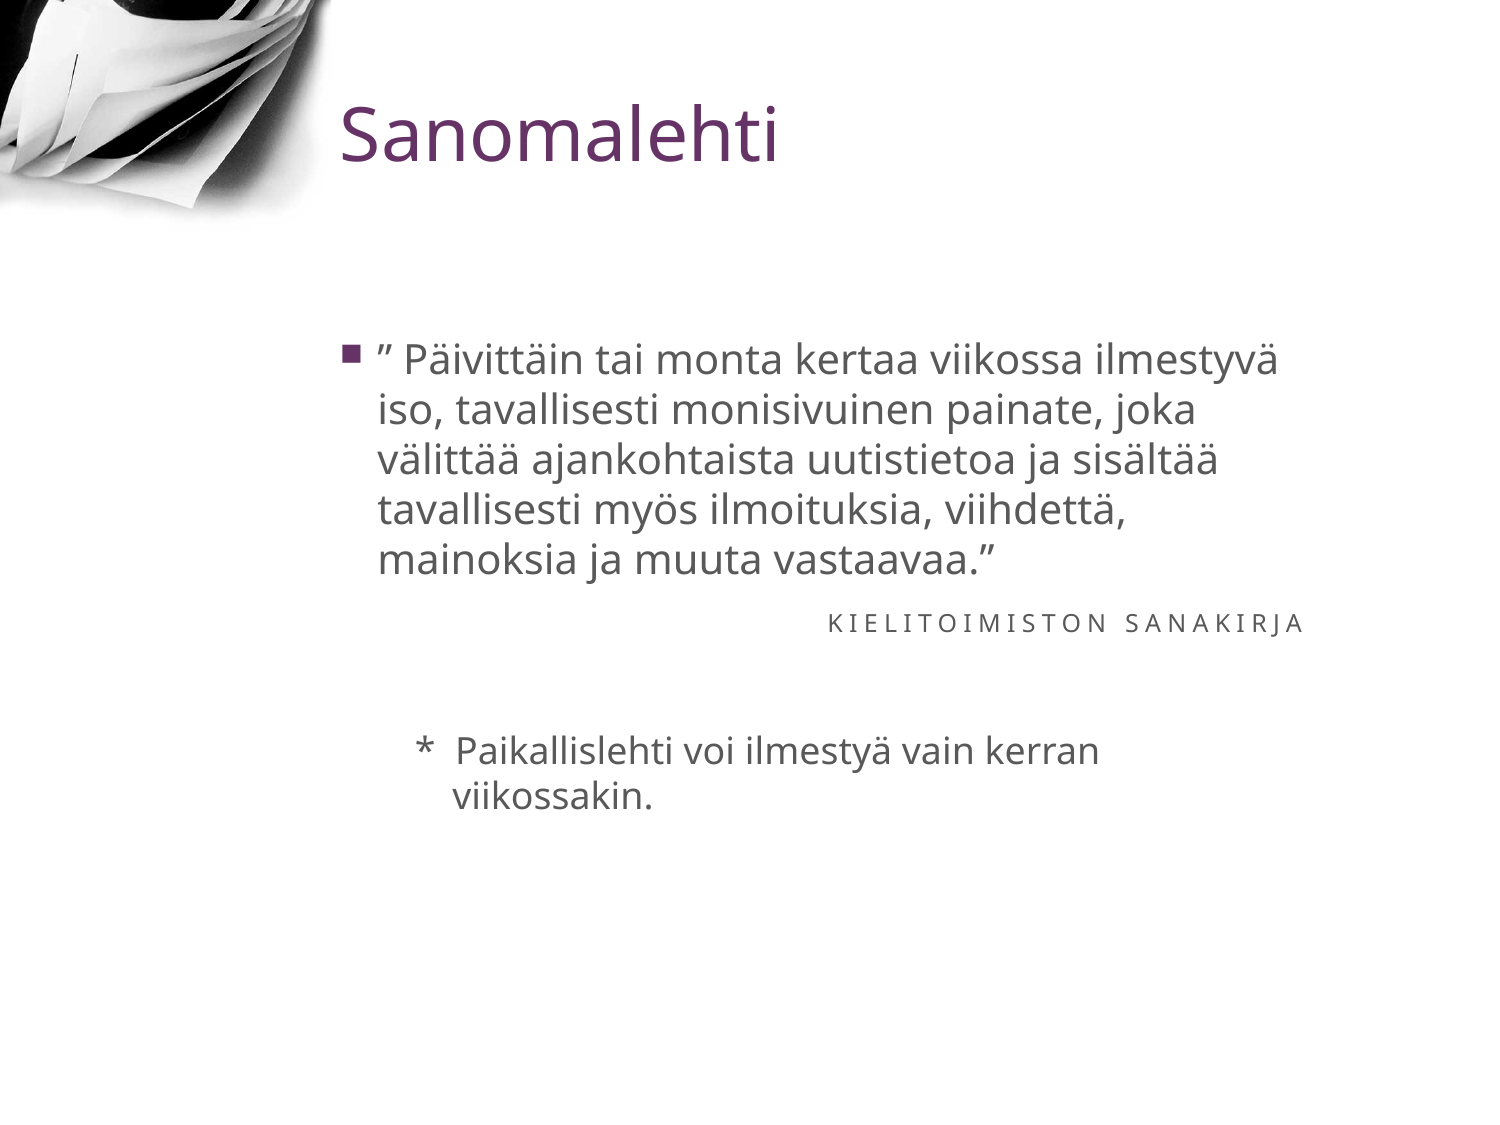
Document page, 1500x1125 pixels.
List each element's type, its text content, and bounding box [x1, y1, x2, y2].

picture [0, 0, 363, 266]
list ” Päivittäin tai monta kertaa viikossa ilmestyvä iso, tavallisesti monisivuinen painate, joka välittää ajankohtaista uutistietoa ja sisältää tavallisesti myös ilmoituksia, viihdettä, mainoksia ja muuta vastaavaa.” KIELITOIMISTON SANAKIRJA * Paikallislehti voi ilmestyä vain kerran viikossakin. [324, 324, 1322, 1005]
title Sanomalehti [324, 79, 1322, 263]
